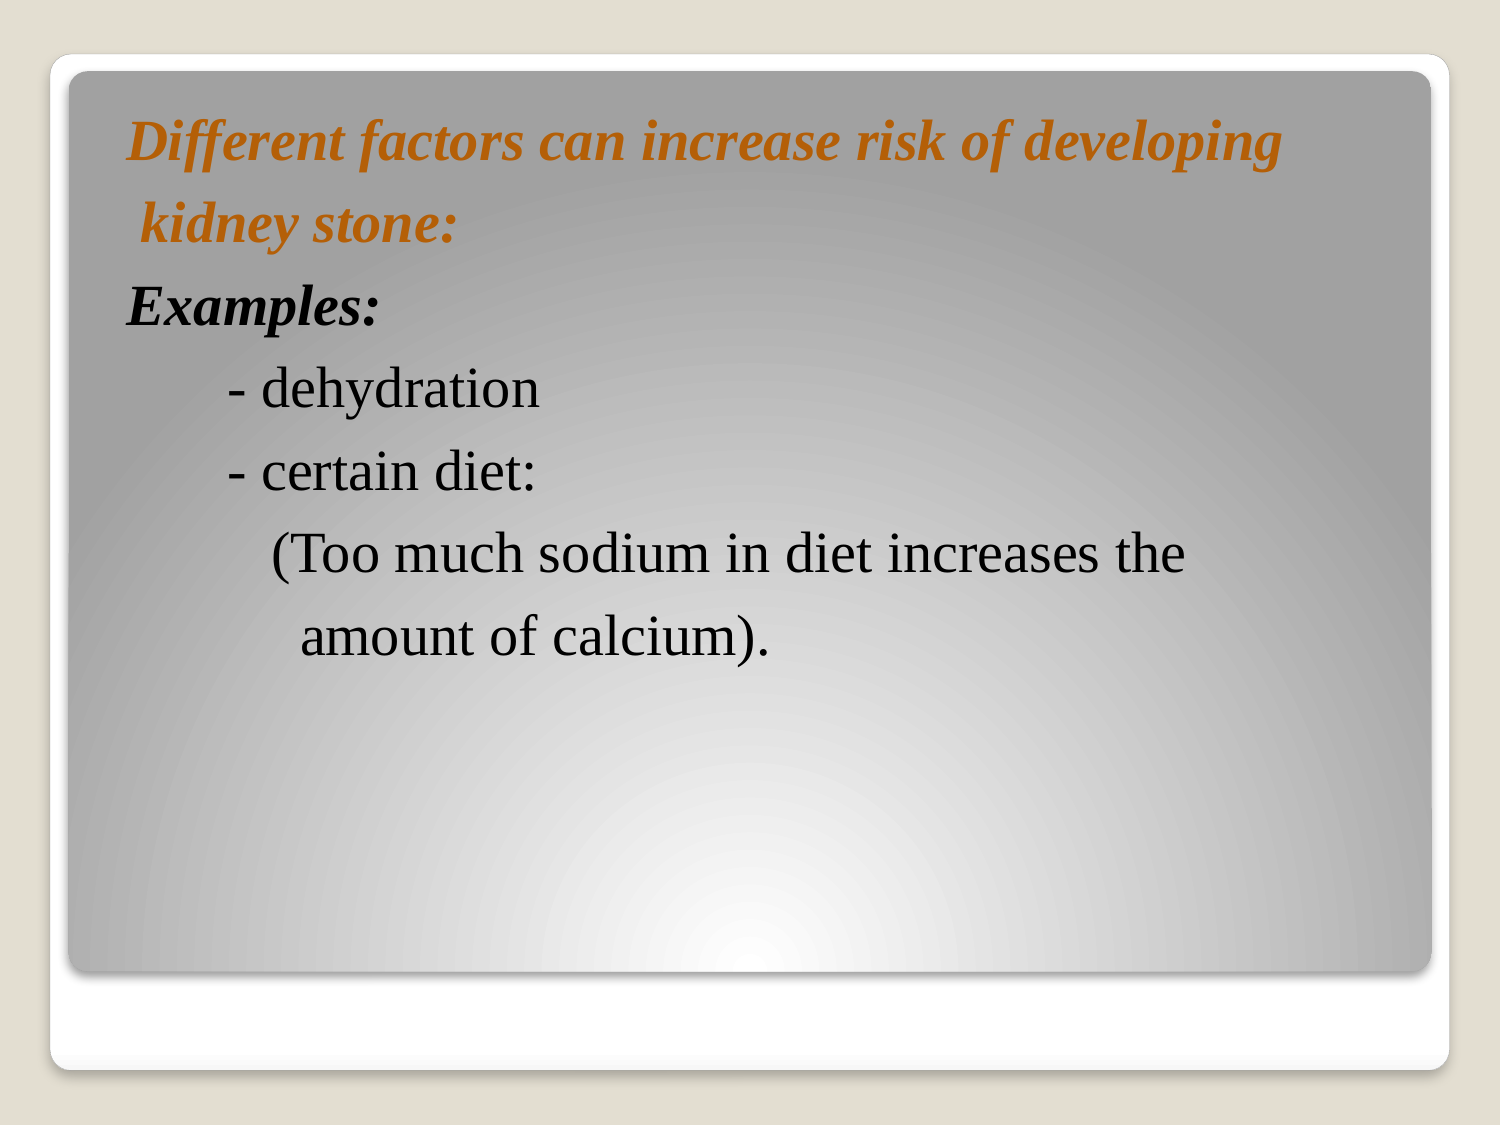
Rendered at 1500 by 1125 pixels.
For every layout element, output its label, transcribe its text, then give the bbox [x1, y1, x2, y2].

list Different factors can increase risk of developing kidney stone: Examples: - dehydration - certain diet: (Too much sodium in diet increases the amount of calcium). [82, 86, 1425, 774]
